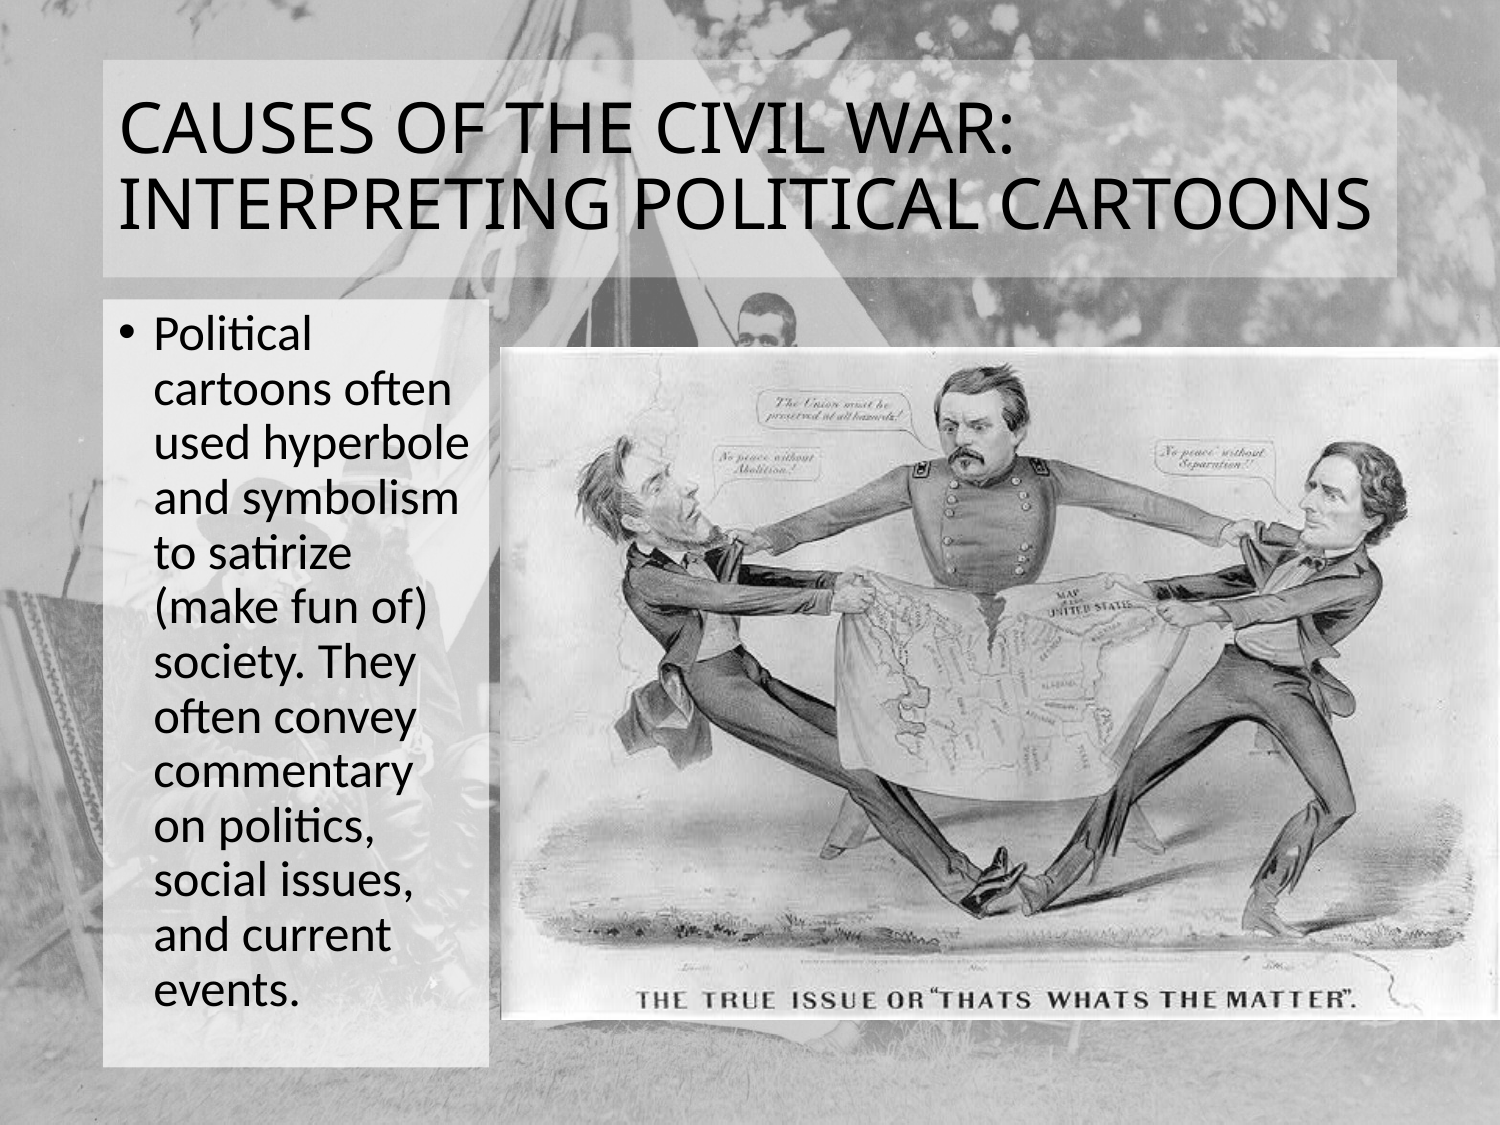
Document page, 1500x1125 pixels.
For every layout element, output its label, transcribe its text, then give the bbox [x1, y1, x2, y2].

picture [499, 347, 1500, 1020]
title CAUSES OF THE CIVIL WAR: INTERPRETING POLITICAL CARTOONS [103, 59, 1397, 278]
list Political cartoons often used hyperbole and symbolism to satirize (make fun of) society. They often convey commentary on politics, social issues, and current events. [103, 299, 490, 1068]
